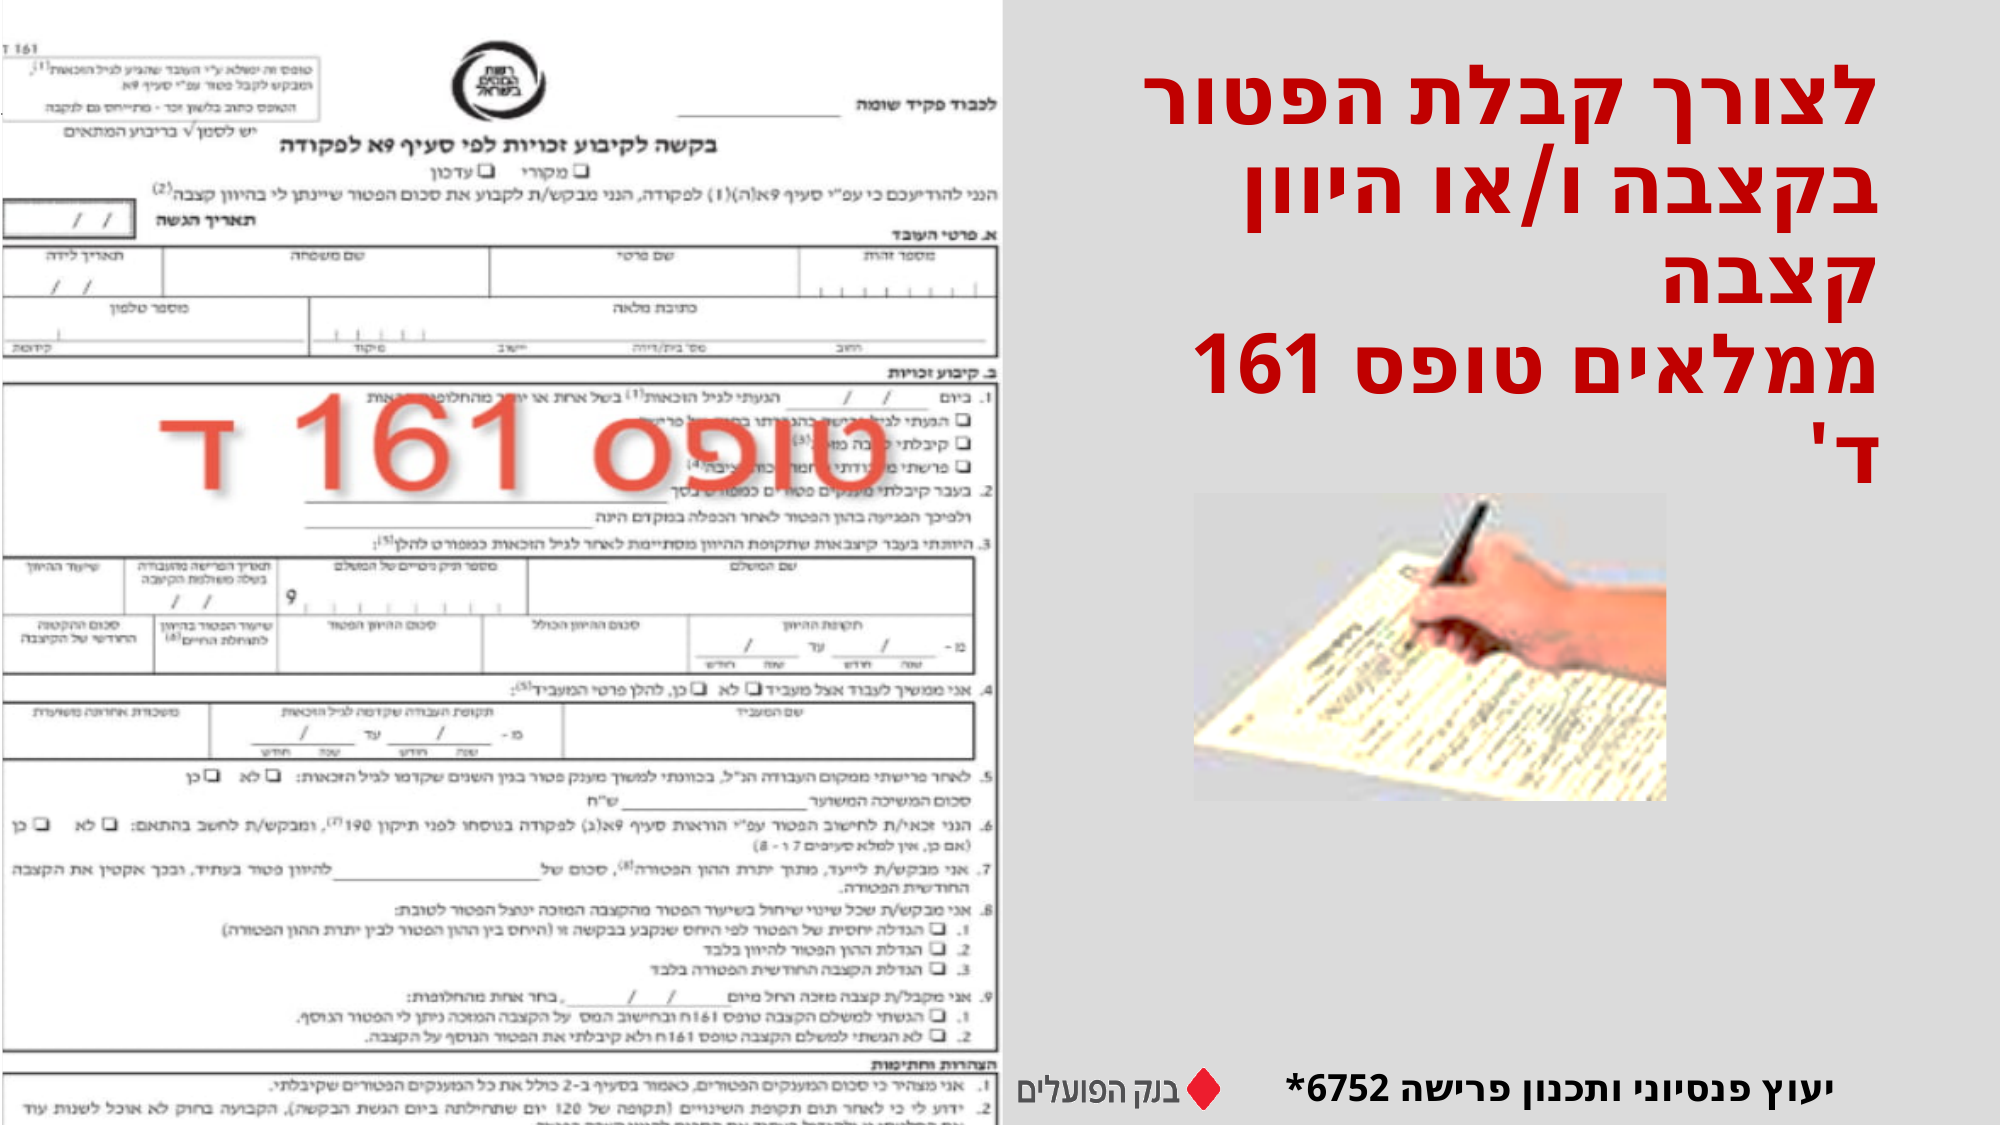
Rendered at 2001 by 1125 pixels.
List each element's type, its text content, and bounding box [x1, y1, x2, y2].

text_box יעוץ פנסיוני ותכנון פרישה 6752* [1222, 1056, 1898, 1116]
picture [1011, 1060, 1223, 1112]
text_box [1003, 0, 2000, 1125]
text_box לצורך קבלת הפטור בקצבה ו/או היוון קצבה ממלאים טופס 161 ד' [1088, 61, 1898, 493]
picture [2, 0, 1003, 1125]
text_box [1193, 493, 1667, 801]
